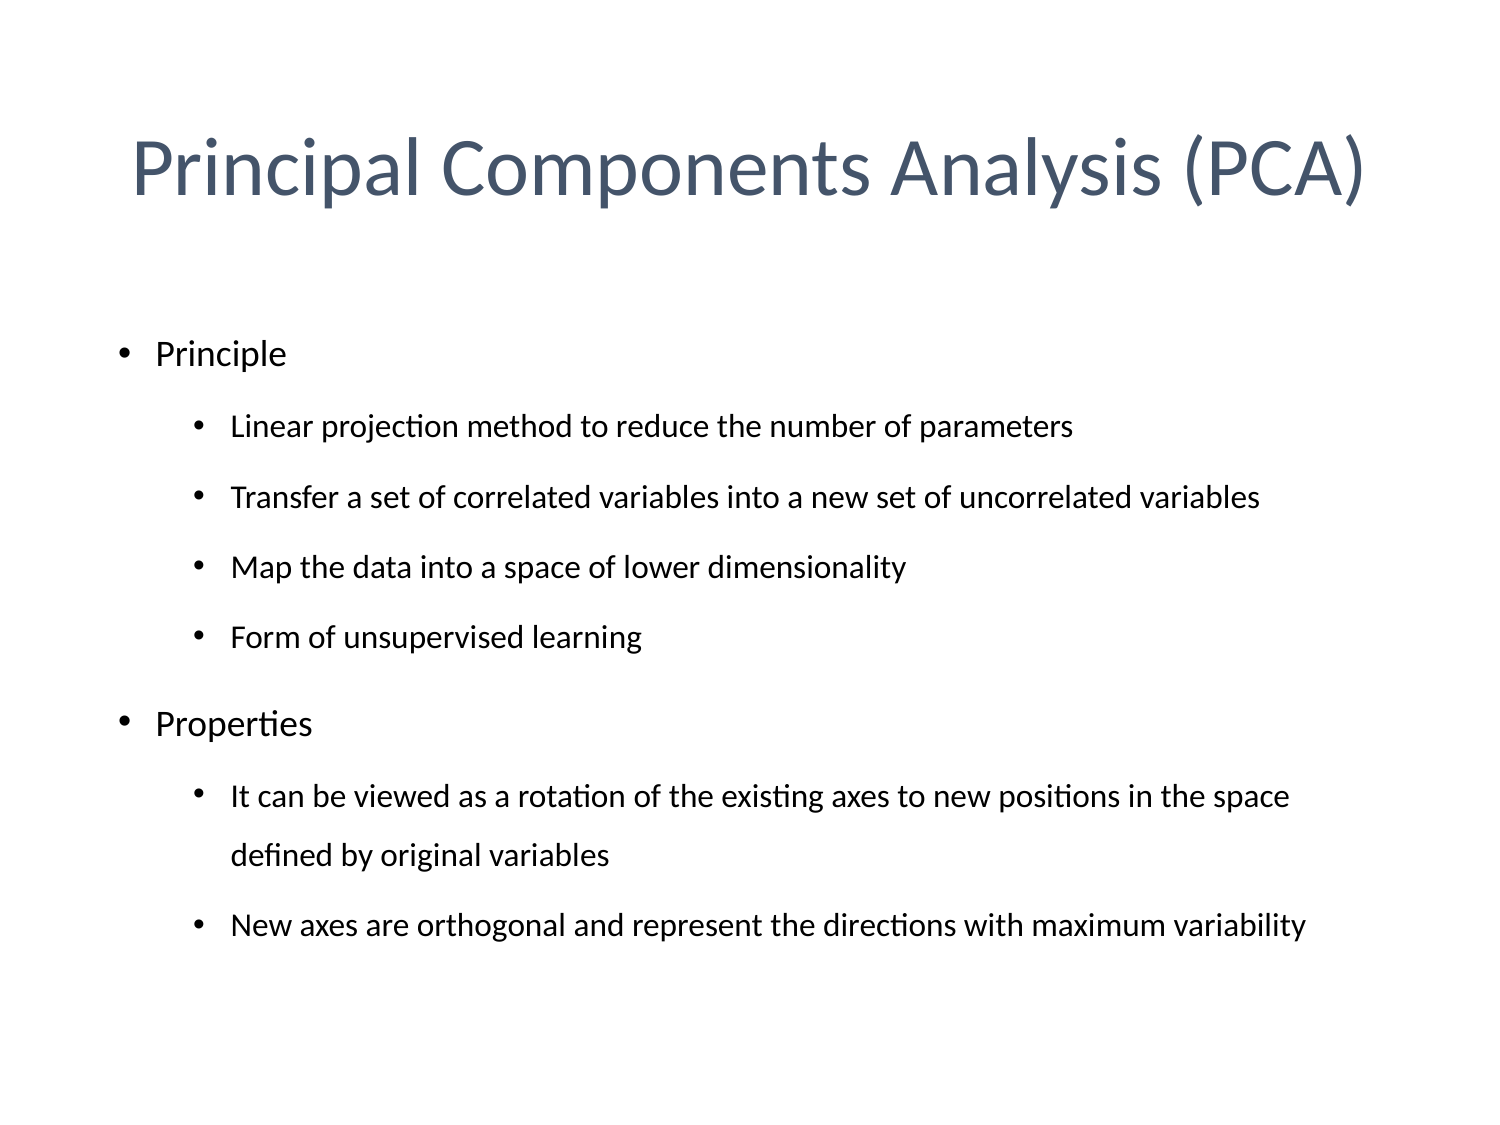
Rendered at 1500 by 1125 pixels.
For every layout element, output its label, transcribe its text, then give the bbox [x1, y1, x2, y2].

title Principal Components Analysis (PCA) [103, 59, 1397, 278]
list Principle Linear projection method to reduce the number of parameters Transfer a set of correlated variables into a new set of uncorrelated variables Map the data into a space of lower dimensionality Form of unsupervised learning Properties It can be viewed as a rotation of the existing axes to new positions in the space defined by original variables New axes are orthogonal and represent the directions with maximum variability [103, 299, 1397, 1014]
